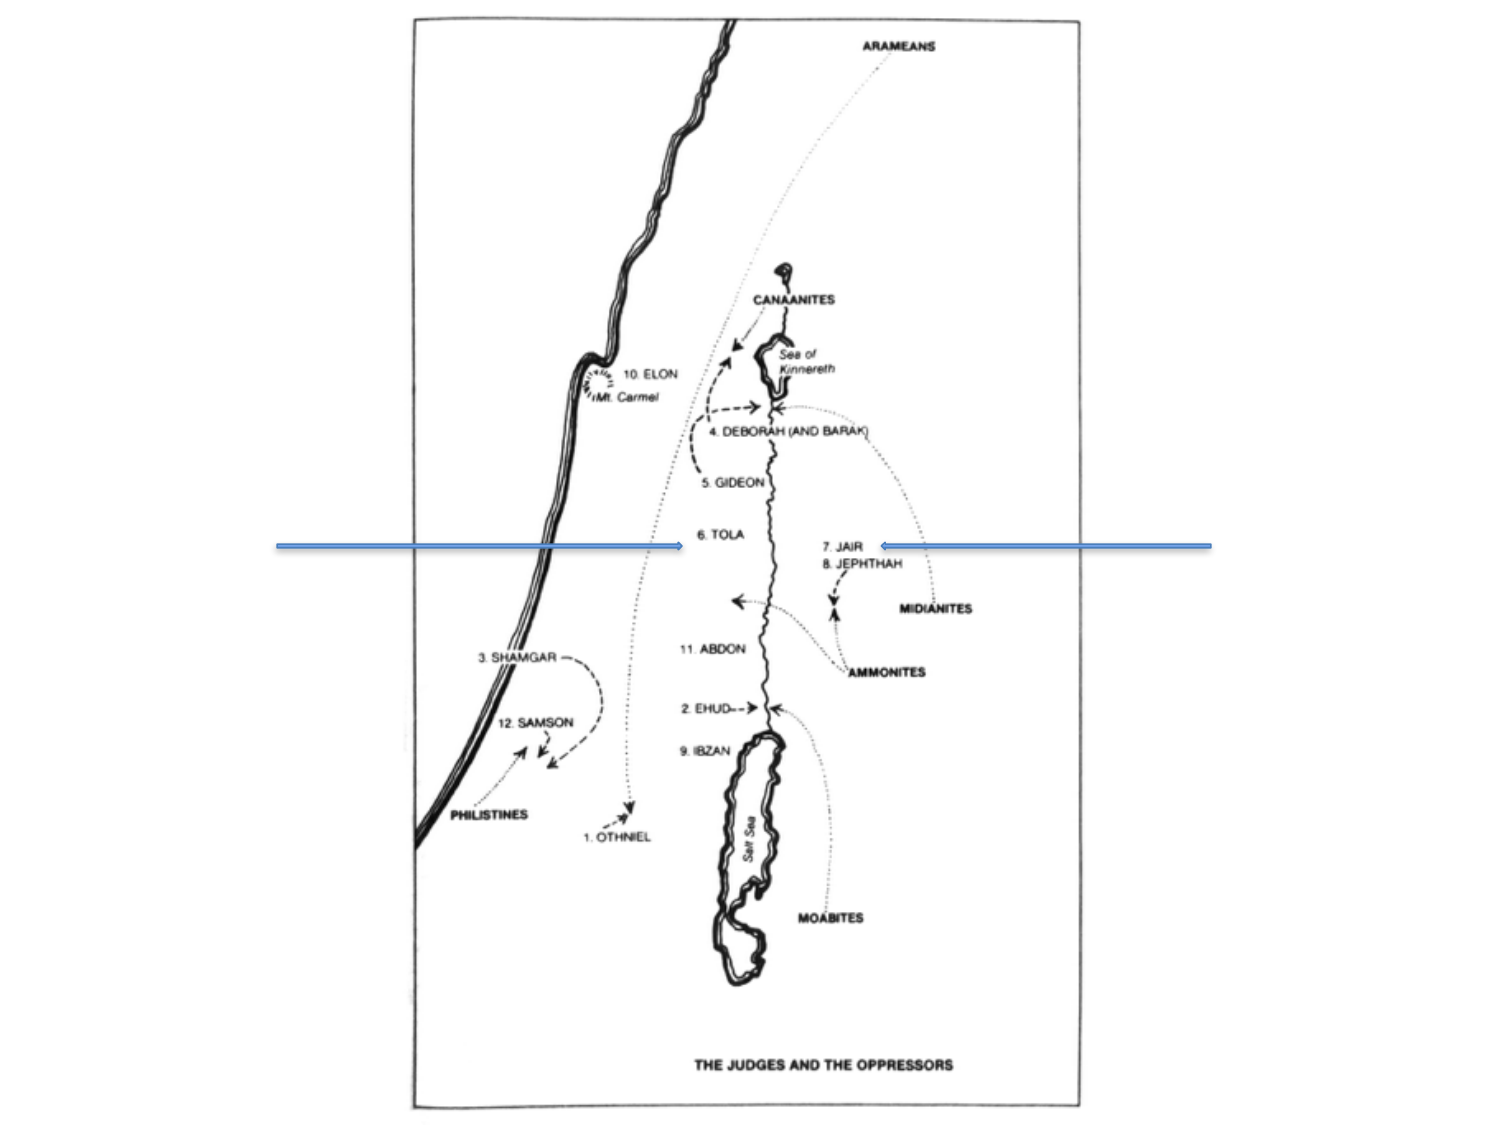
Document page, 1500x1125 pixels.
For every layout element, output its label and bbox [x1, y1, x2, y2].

picture [397, 0, 1099, 1125]
text_box [1103, 543, 1212, 549]
text_box [276, 543, 392, 549]
